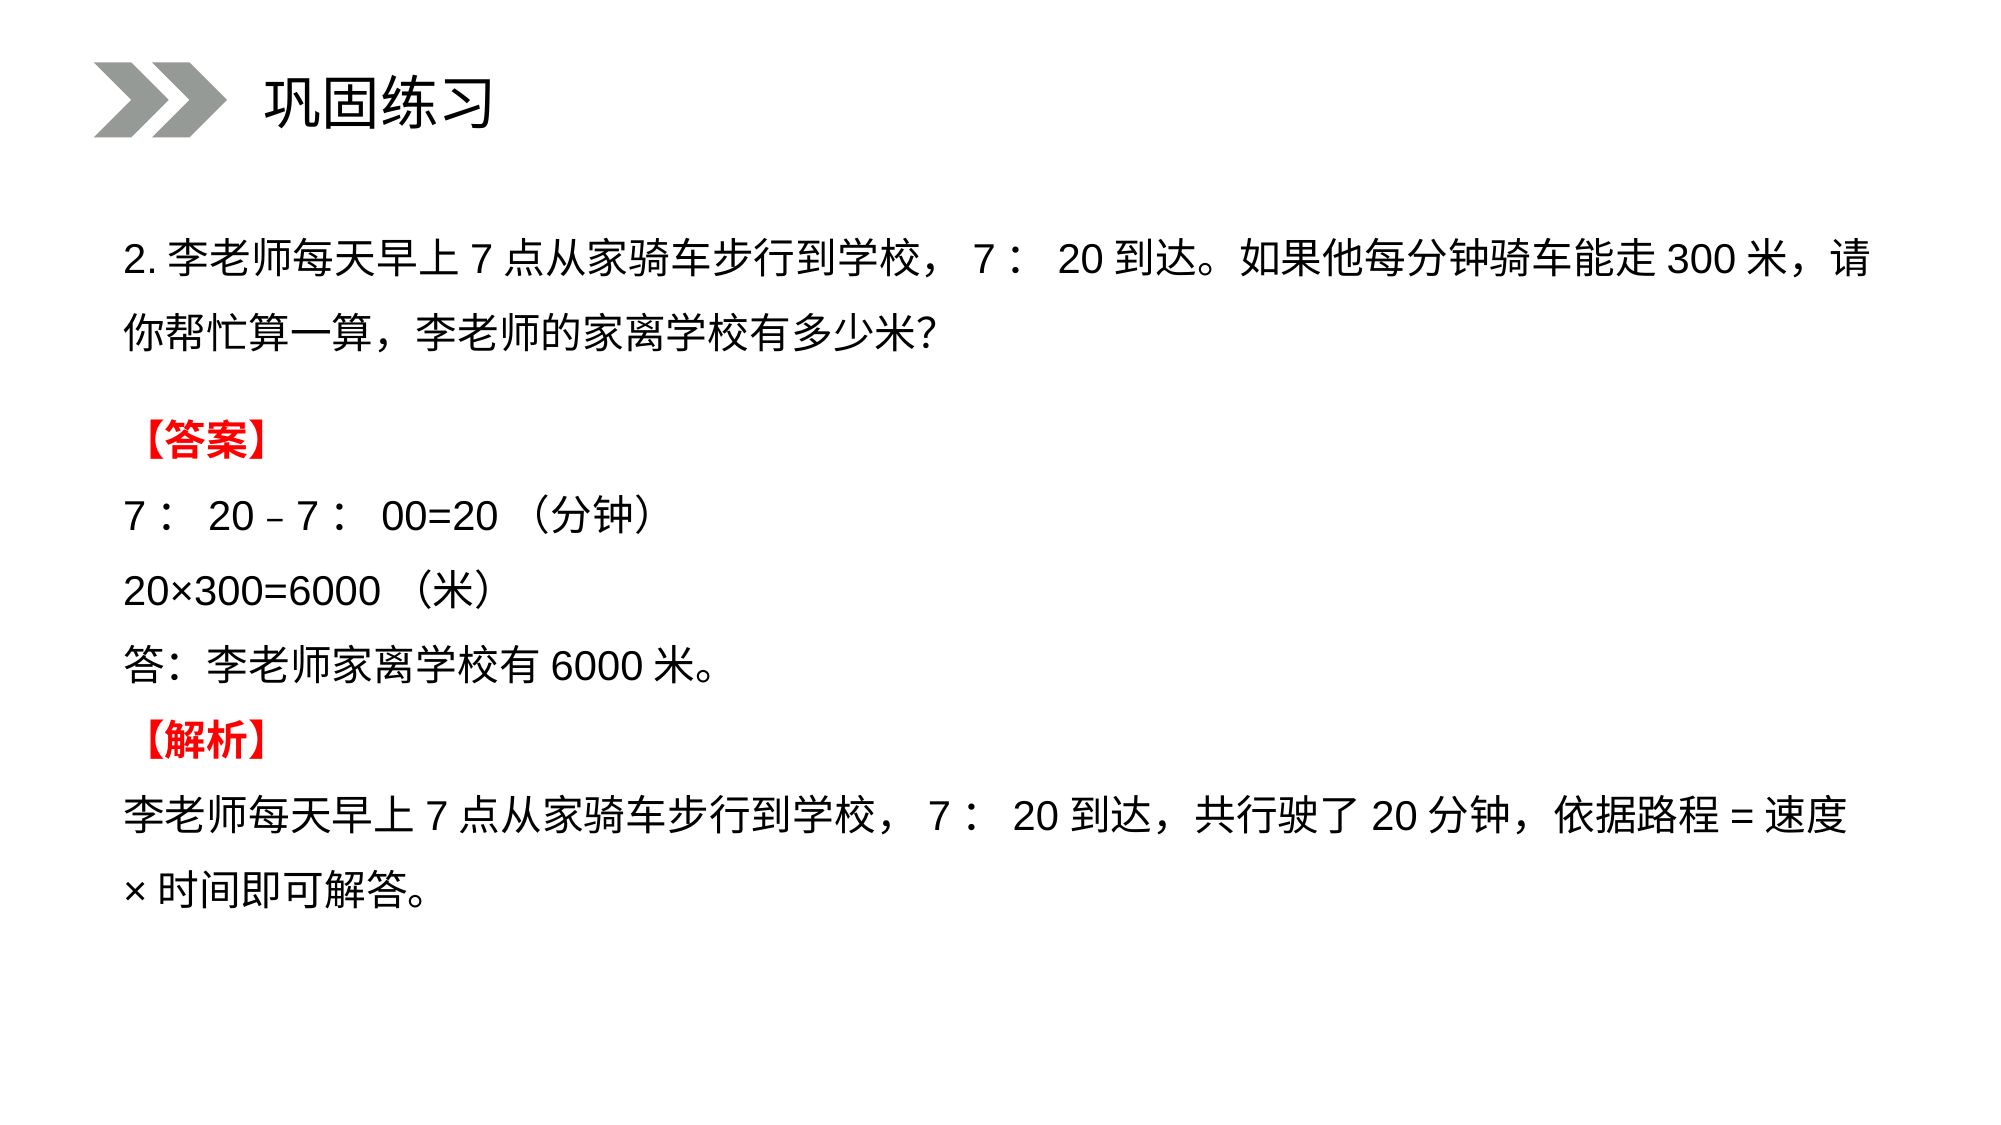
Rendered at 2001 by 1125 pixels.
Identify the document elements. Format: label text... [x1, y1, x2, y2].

text_box 巩固练习 [248, 66, 1088, 137]
text_box 2.李老师每天早上7点从家骑车步行到学校，7：20到达。如果他每分钟骑车能走300米，请你帮忙算一算，李老师的家离学校有多少米？ [108, 199, 1890, 364]
text_box 【答案】 7：20﹣7：00=20（分钟） 20×300=6000（米） 答：李老师家离学校有6000米。 【解析】 李老师每天早上7点从家骑车步行到学校，7：20到达，共行驶了20分钟，依据路程=速度×时间即可解答。 [108, 381, 1890, 921]
